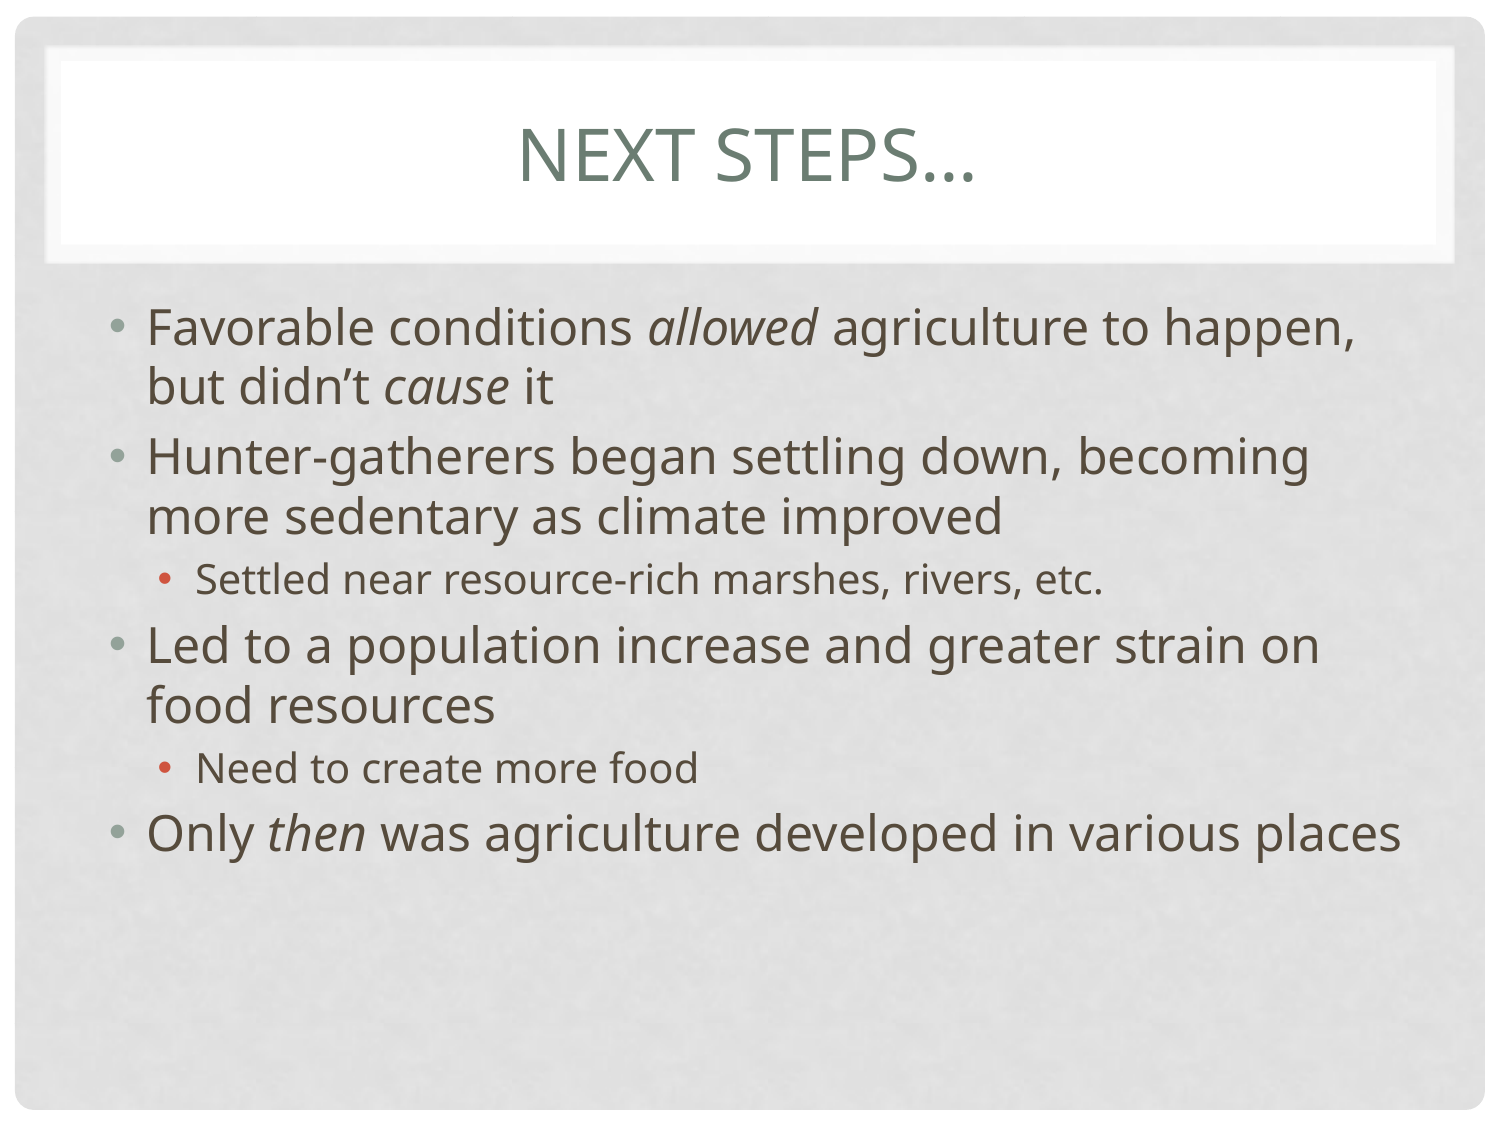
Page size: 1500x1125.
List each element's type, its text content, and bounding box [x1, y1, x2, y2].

list Favorable conditions allowed agriculture to happen, but didn’t cause it Hunter-gatherers began settling down, becoming more sedentary as climate improved Settled near resource-rich marshes, rivers, etc. Led to a population increase and greater strain on food resources Need to create more food Only then was agriculture developed in various places [75, 287, 1425, 1005]
title Next steps… [69, 66, 1425, 238]
